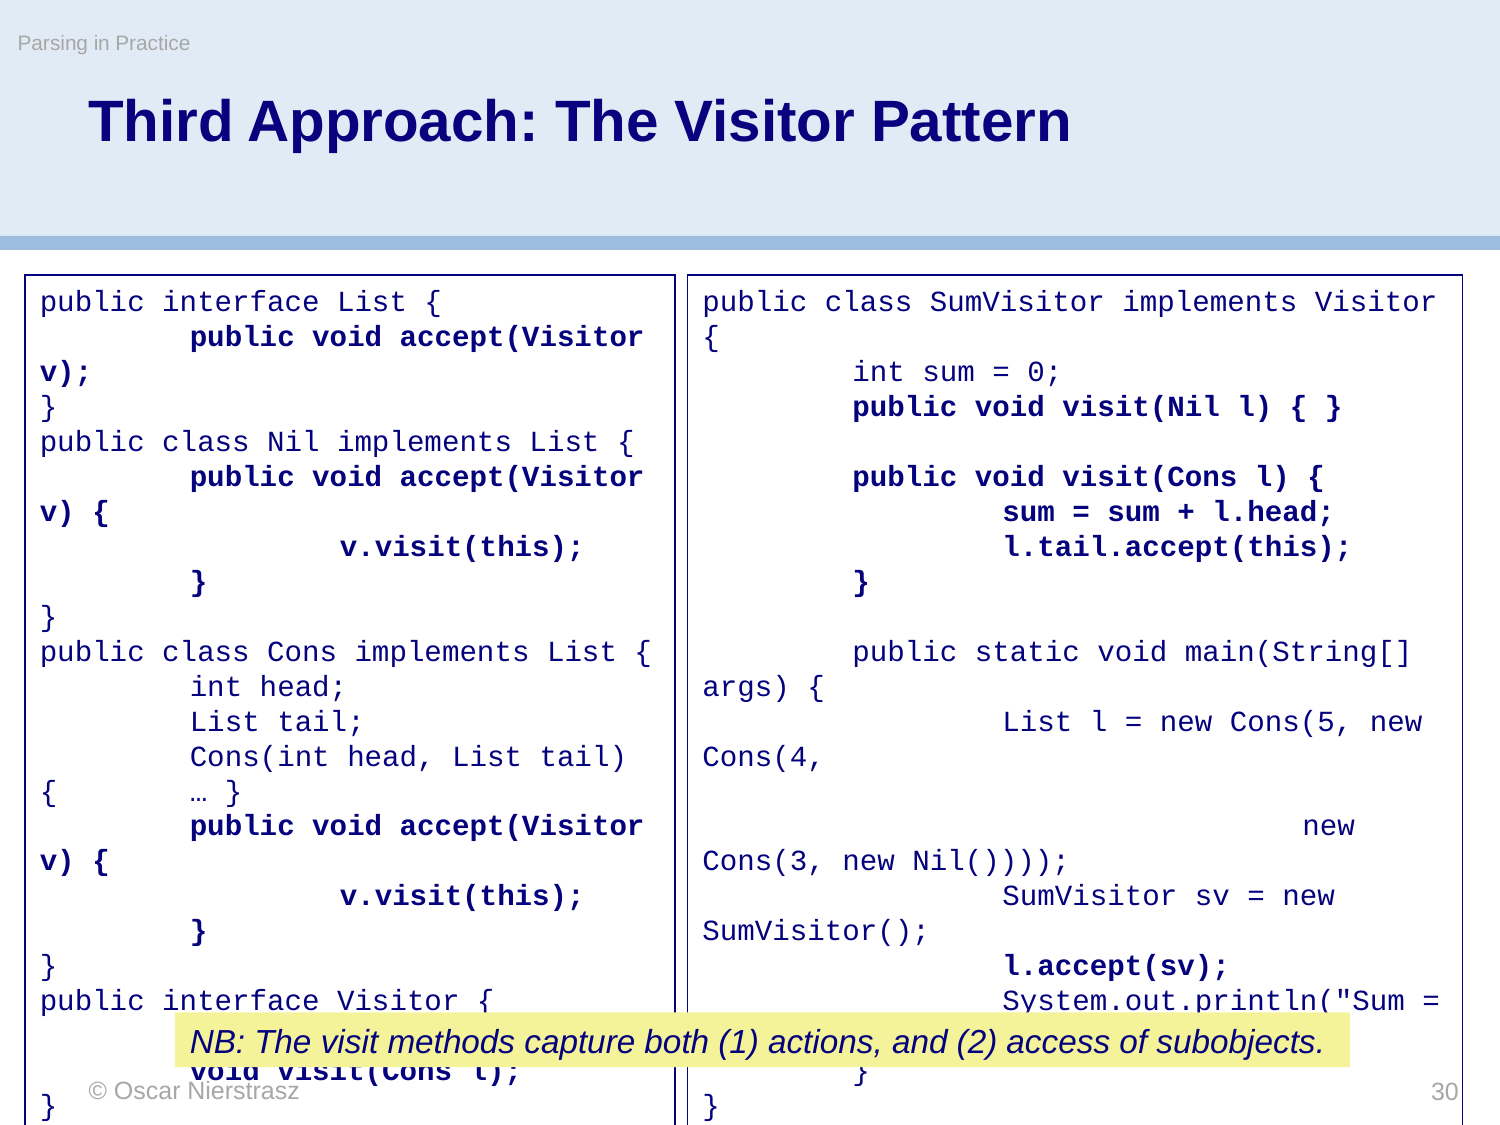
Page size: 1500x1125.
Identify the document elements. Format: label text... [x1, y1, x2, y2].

slide_number 30 [1237, 1074, 1460, 1105]
title Third Approach: The Visitor Pattern [88, 90, 1413, 226]
text_box public class SumVisitor implements Visitor { int sum = 0; public void visit(Nil l) { } public void visit(Cons l) { sum = sum + l.head; l.tail.accept(this); } public static void main(String[] args) { List l = new Cons(5, new Cons(4, new Cons(3, new Nil()))); SumVisitor sv = new SumVisitor(); l.accept(sv); System.out.println("Sum = " + sv.sum); } } [687, 274, 1463, 1125]
text_box NB: The visit methods capture both (1) actions, and (2) access of subobjects. [174, 1012, 1350, 1068]
footer Parsing in Practice [17, 29, 904, 72]
slide_number © Oscar Nierstrasz [675, 1073, 687, 1104]
text_box public interface List { public void accept(Visitor v); } public class Nil implements List { public void accept(Visitor v) { v.visit(this); } } public class Cons implements List { int head; List tail; Cons(int head, List tail) { … } public void accept(Visitor v) { v.visit(this); } } public interface Visitor { void visit(Nil l); void visit(Cons l); } [24, 274, 675, 1125]
